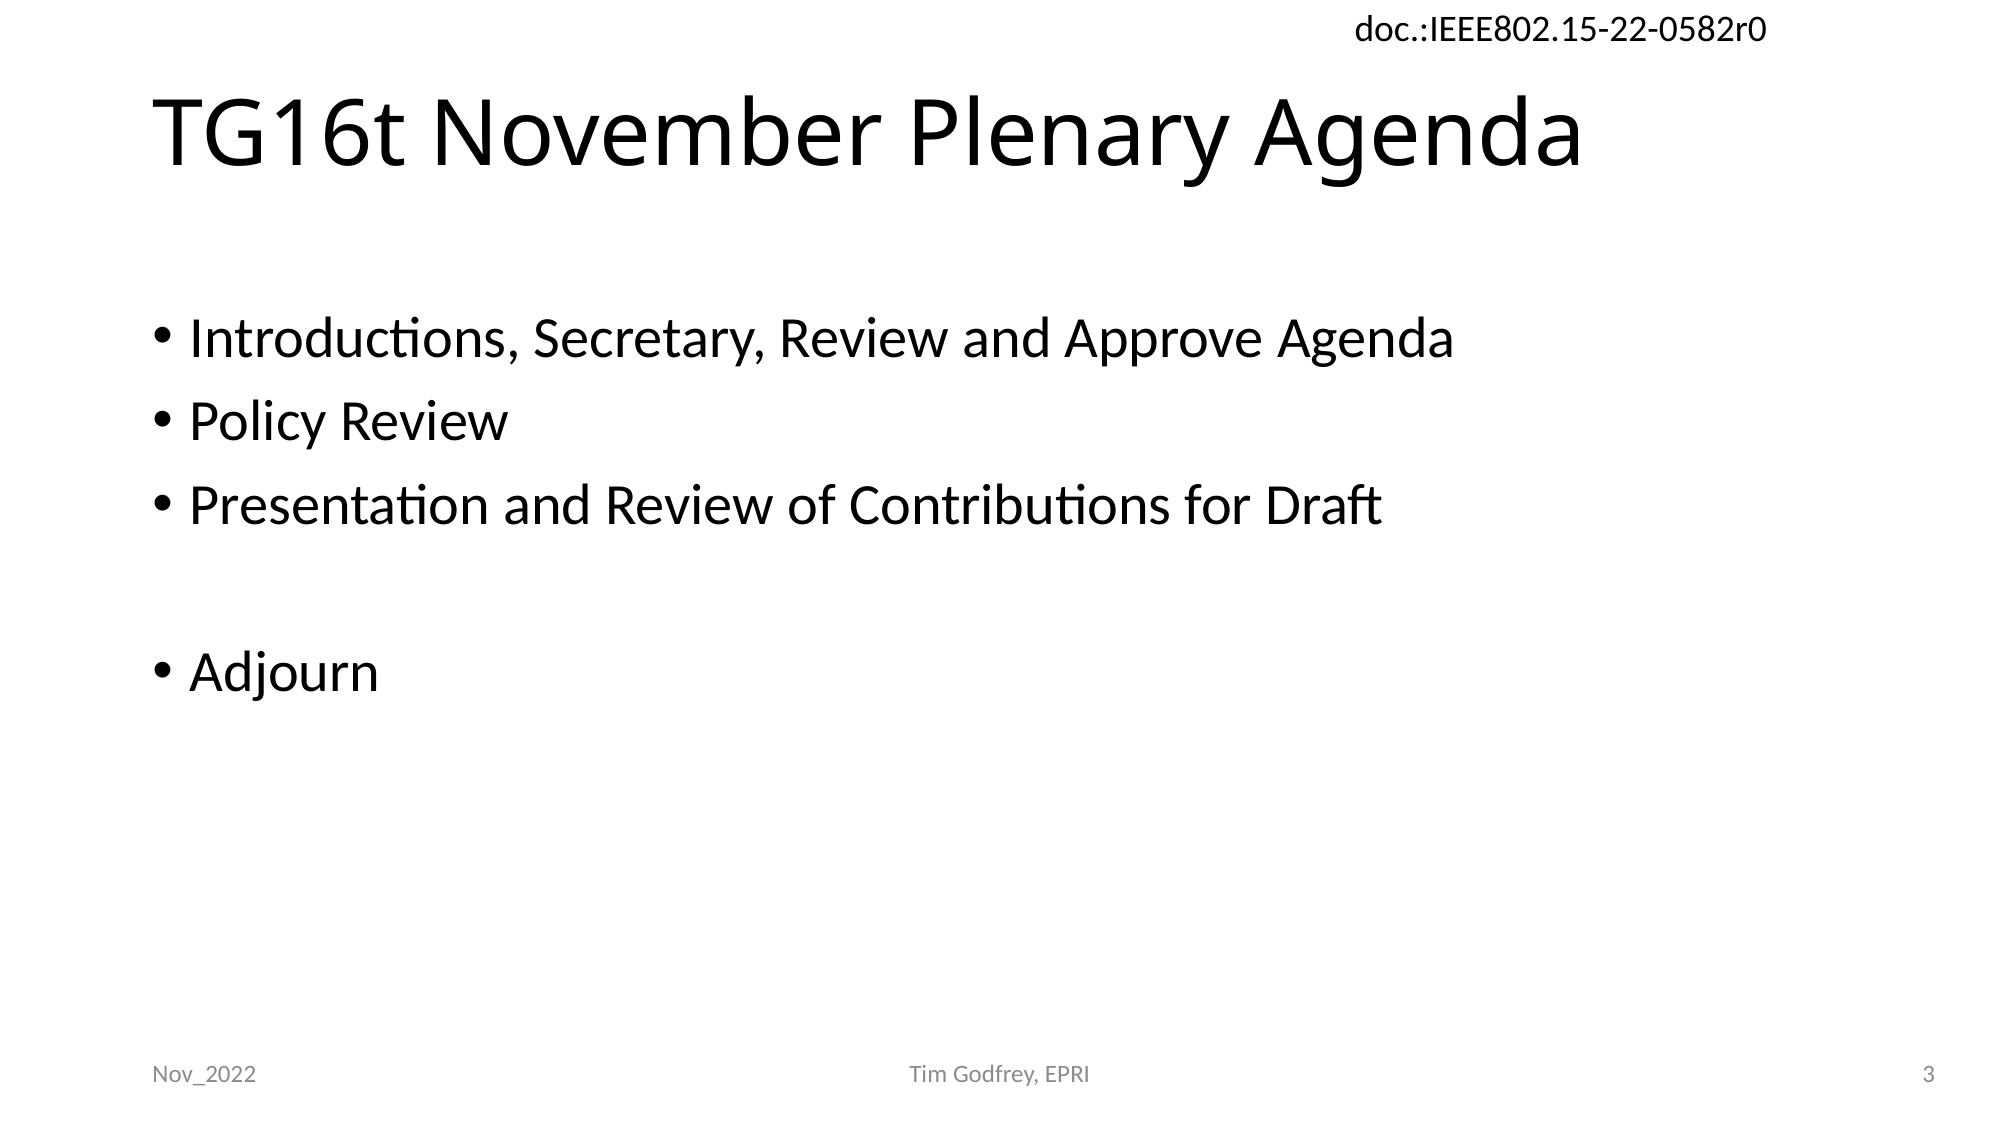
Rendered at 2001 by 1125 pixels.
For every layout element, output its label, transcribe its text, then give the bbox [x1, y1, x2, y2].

list Introductions, Secretary, Review and Approve Agenda Policy Review Presentation and Review of Contributions for Draft Adjourn [137, 299, 1888, 1014]
footer Tim Godfrey, EPRI [662, 1042, 1338, 1103]
slide_number 3 [1462, 1042, 1950, 1103]
title TG16t November Plenary Agenda [137, 59, 1863, 213]
slide_number Nov_2022 [137, 1042, 588, 1103]
